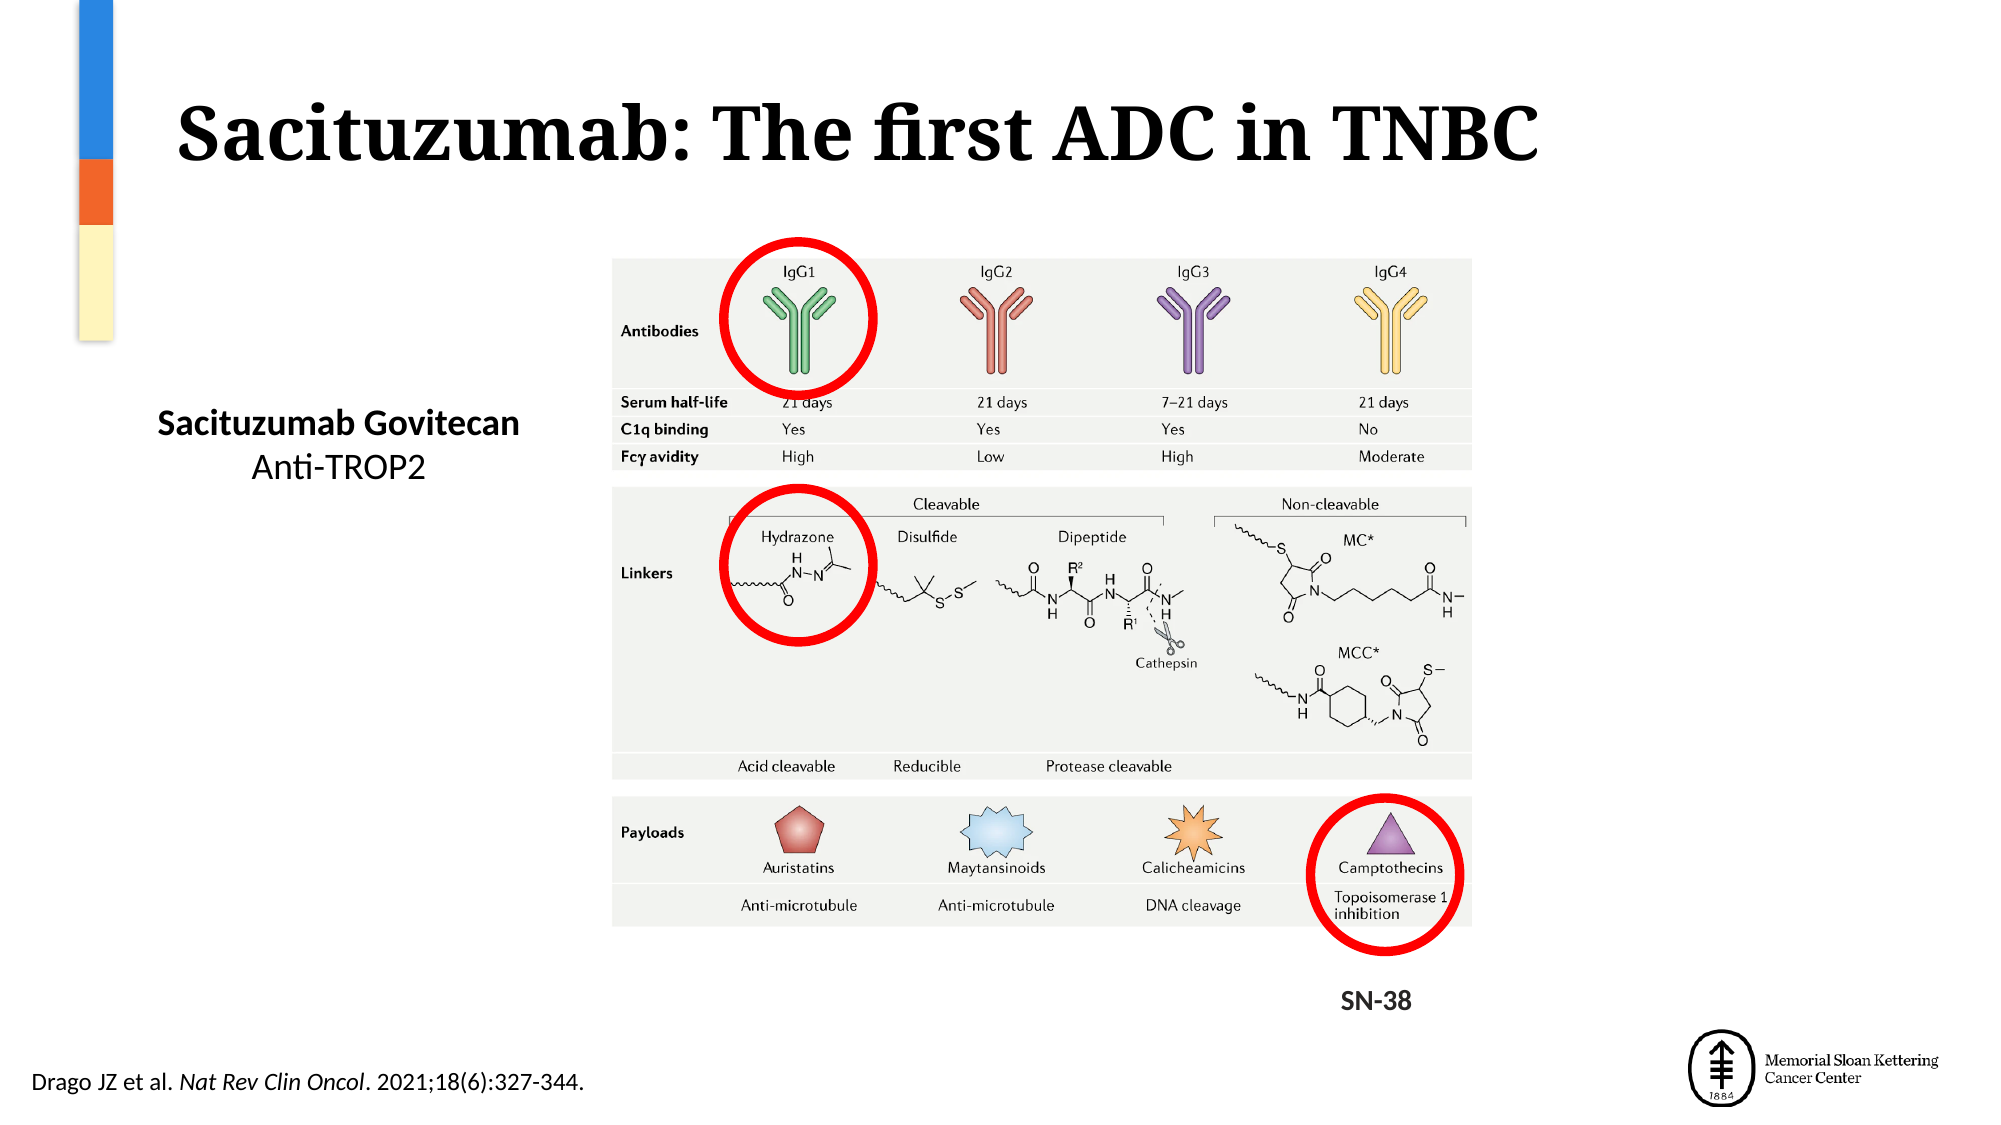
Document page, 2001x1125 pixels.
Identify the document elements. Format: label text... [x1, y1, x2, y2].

text_box Drago JZ et al. Nat Rev Clin Oncol. 2021;18(6):327-344. [31, 1060, 760, 1101]
title Sacituzumab: The first ADC in TNBC [162, 50, 1924, 211]
text_box SN-38 [1293, 973, 1460, 1024]
text_box Sacituzumab Govitecan Anti-TROP2 [120, 397, 567, 488]
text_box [609, 241, 1477, 952]
